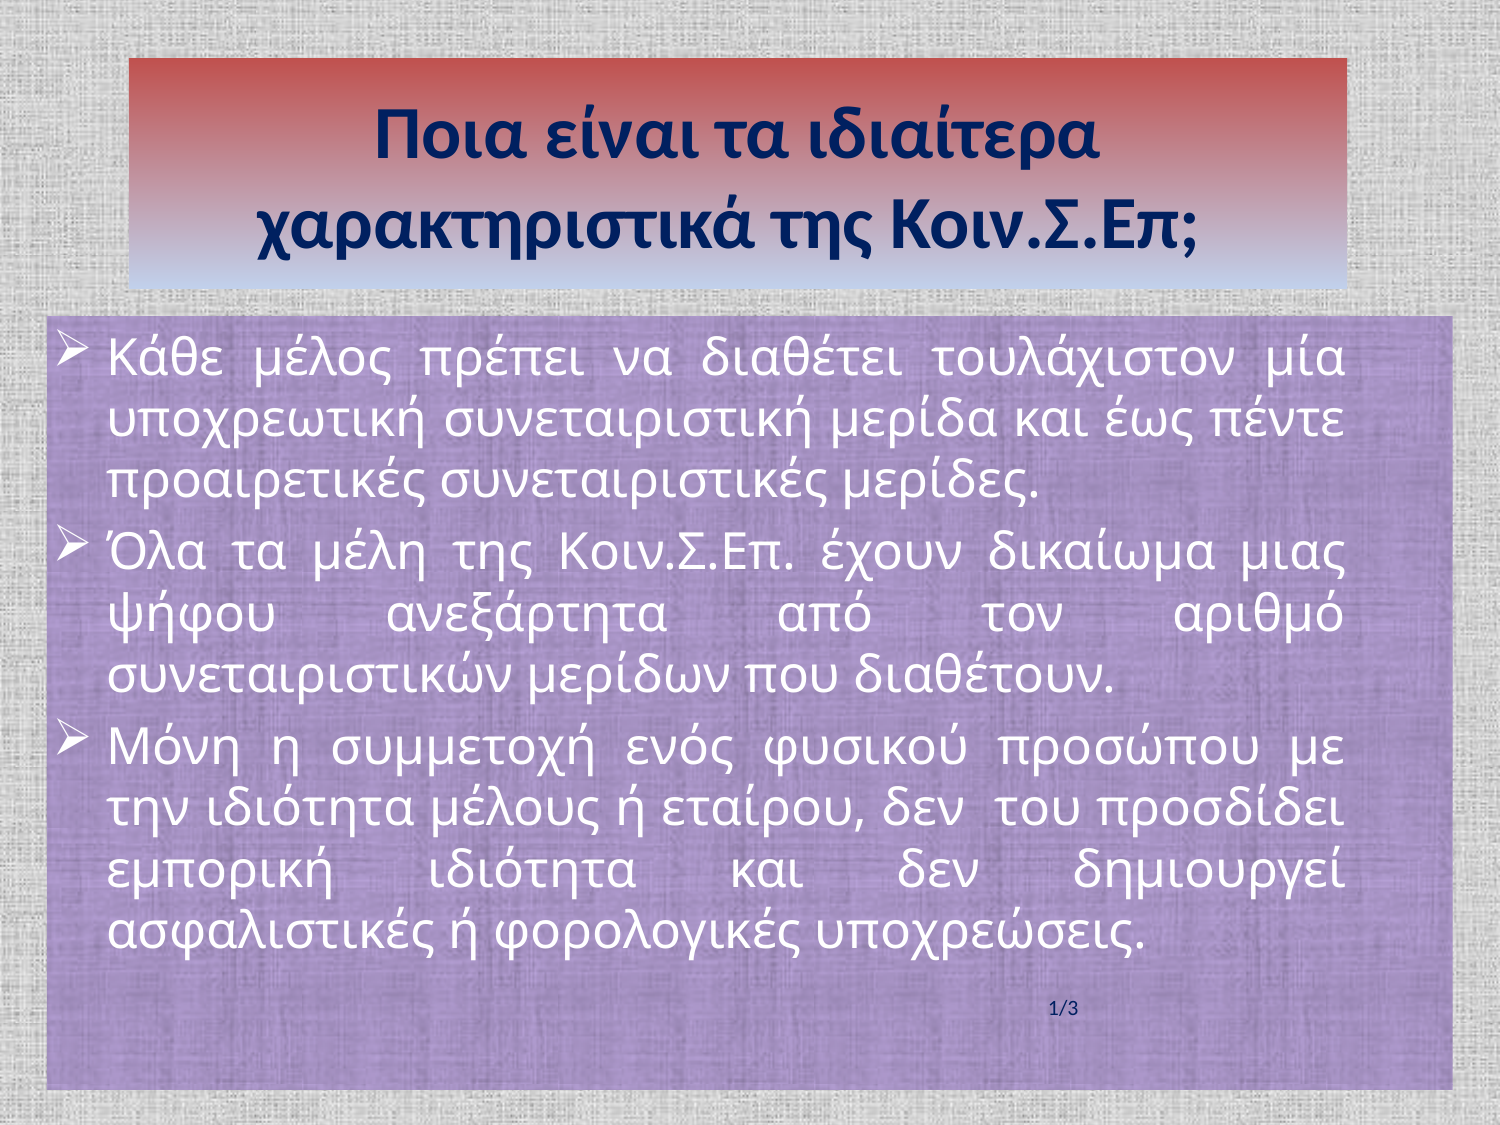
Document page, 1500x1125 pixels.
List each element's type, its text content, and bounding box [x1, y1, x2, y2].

title Ποια είναι τα ιδιαίτερα χαρακτηριστικά της Κοιν.Σ.Επ; [128, 58, 1348, 289]
list Κάθε μέλος πρέπει να διαθέτει τουλάχιστον μία υποχρεωτική συνεταιριστική μερίδα και έως πέντε προαιρετικές συνεταιριστικές μερίδες. Όλα τα μέλη της Κοιν.Σ.Επ. έχουν δικαίωμα μιας ψήφου ανεξάρτητα από τον αριθμό συνεταιριστικών μερίδων που διαθέτουν. Μόνη η συμμετοχή ενός φυσικού προσώπου με την ιδιότητα μέλους ή εταίρου, δεν του προσδίδει εμπορική ιδιότητα και δεν δημιουργεί ασφαλιστικές ή φορολογικές υποχρεώσεις. 1/3 [46, 316, 1453, 1090]
